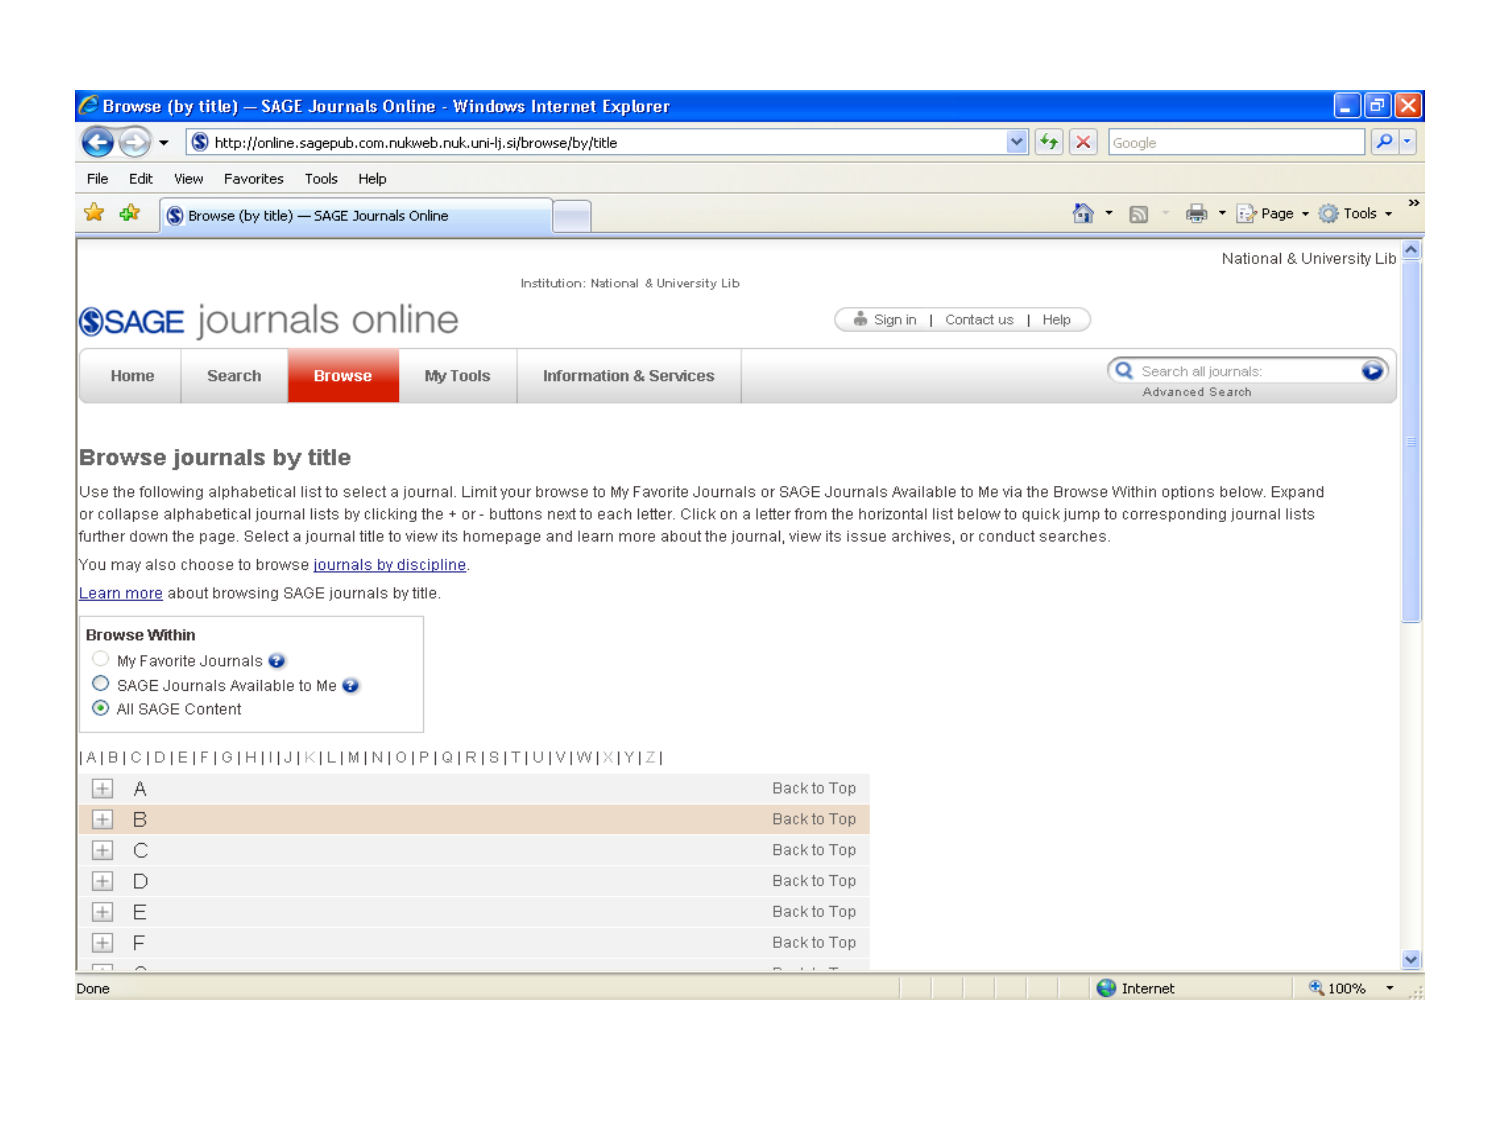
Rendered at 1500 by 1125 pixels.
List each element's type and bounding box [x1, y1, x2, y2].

picture [74, 89, 1426, 1000]
